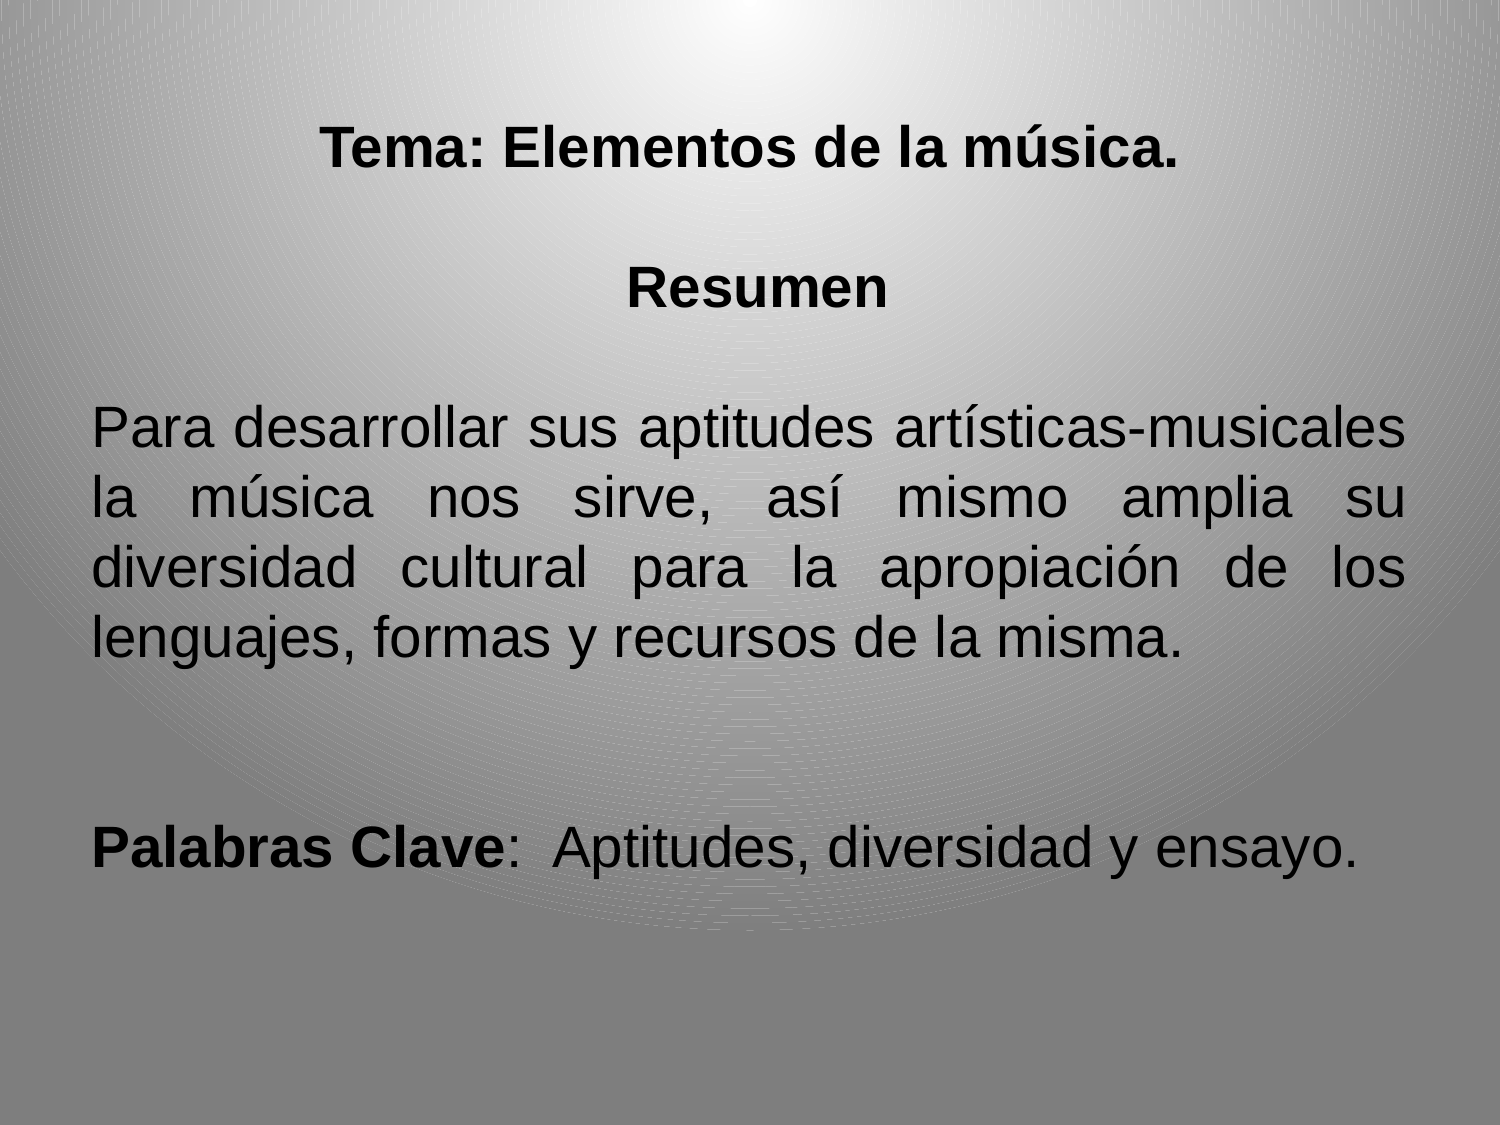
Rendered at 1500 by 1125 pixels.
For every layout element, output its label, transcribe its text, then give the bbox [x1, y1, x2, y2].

text_box Tema: Elementos de la música. Resumen Para desarrollar sus aptitudes artísticas-musicales la música nos sirve, así mismo amplia su diversidad cultural para la apropiación de los lenguajes, formas y recursos de la misma. Palabras Clave: Aptitudes, diversidad y ensayo. [76, 101, 1424, 887]
